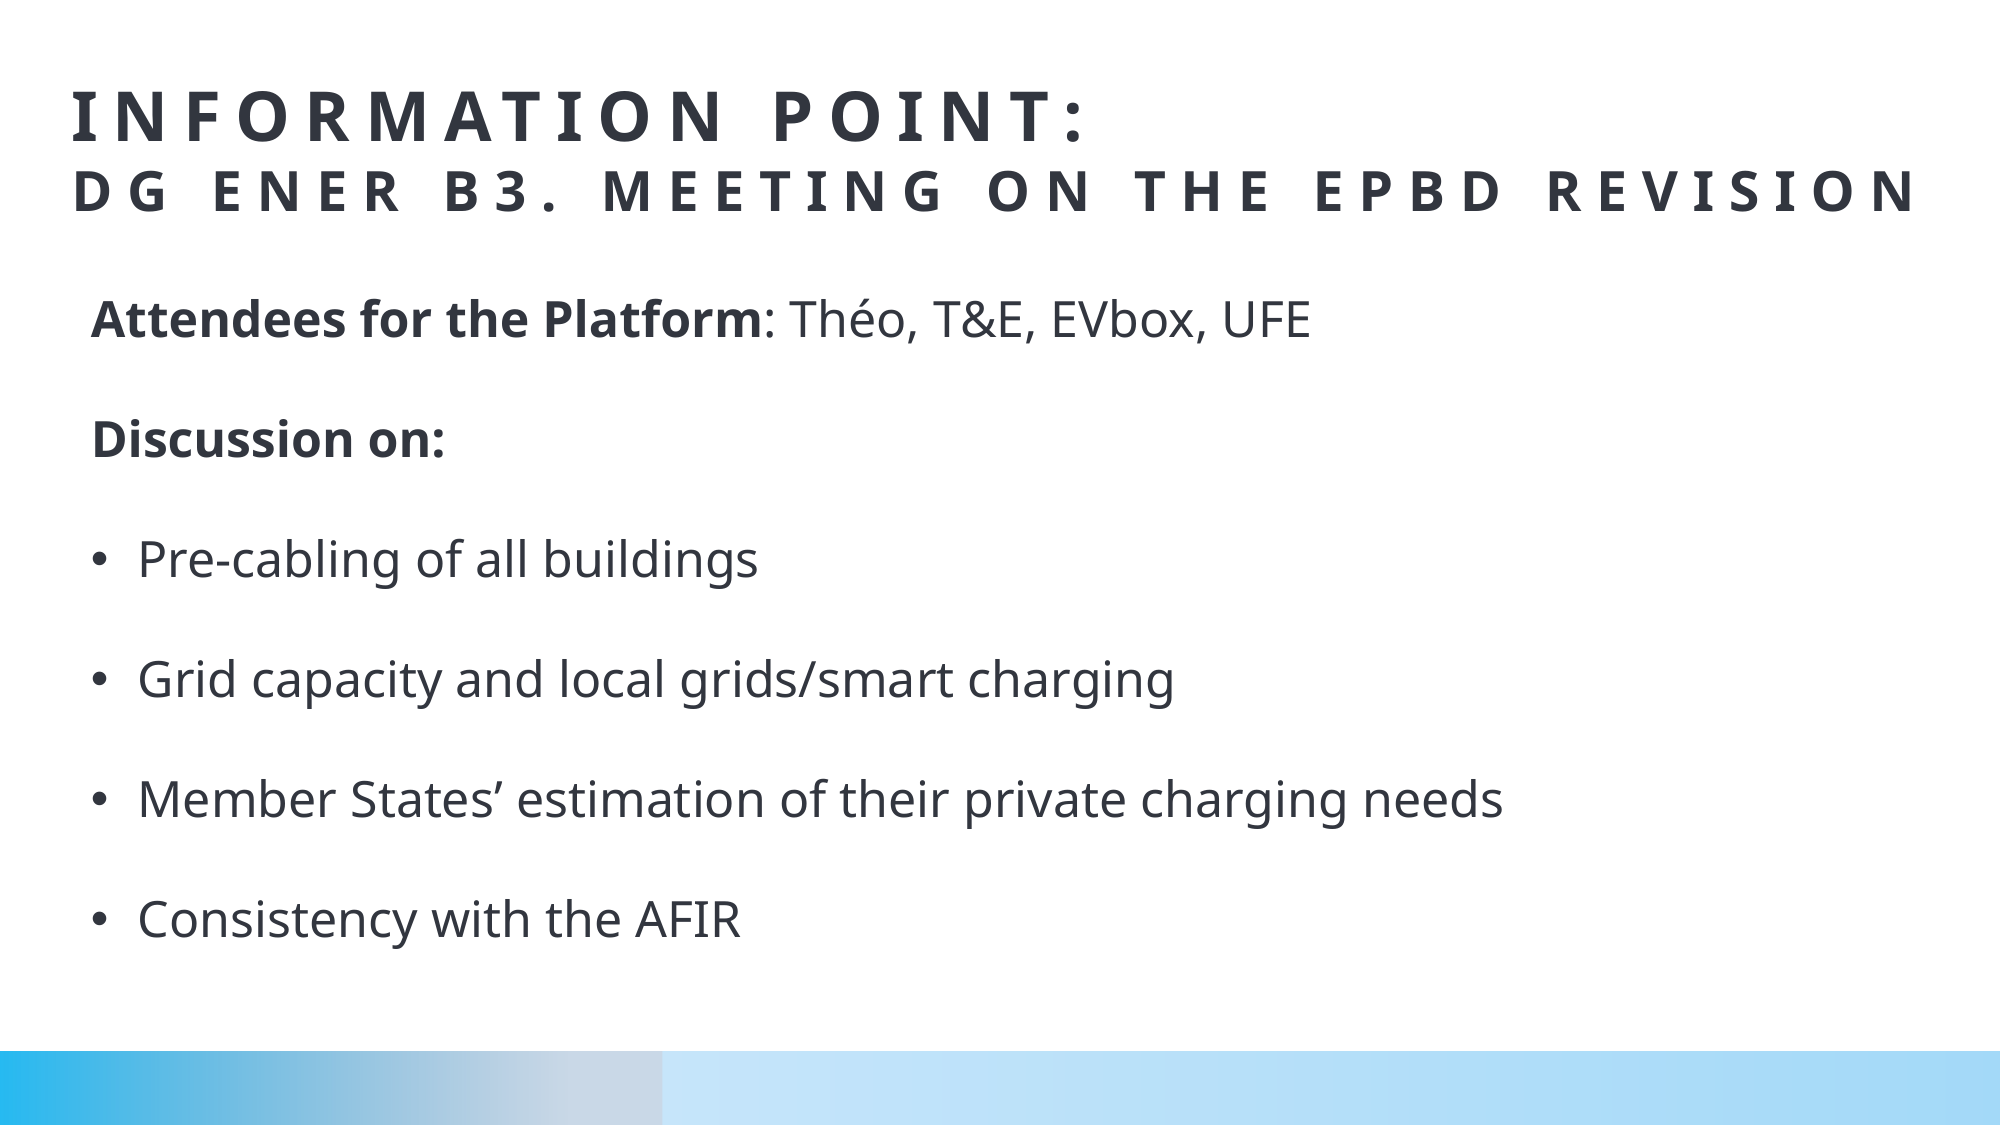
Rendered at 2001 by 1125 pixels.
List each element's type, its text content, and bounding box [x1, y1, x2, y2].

title Information point: DG Ener B3. meeting on the EPBD revision [71, 19, 1966, 223]
text_box Attendees for the Platform: Théo, T&E, EVbox, UFE Discussion on: Pre-cabling of all buildings Grid capacity and local grids/smart charging Member States’ estimation of their private charging needs Consistency with the AFIR [76, 280, 1916, 1001]
